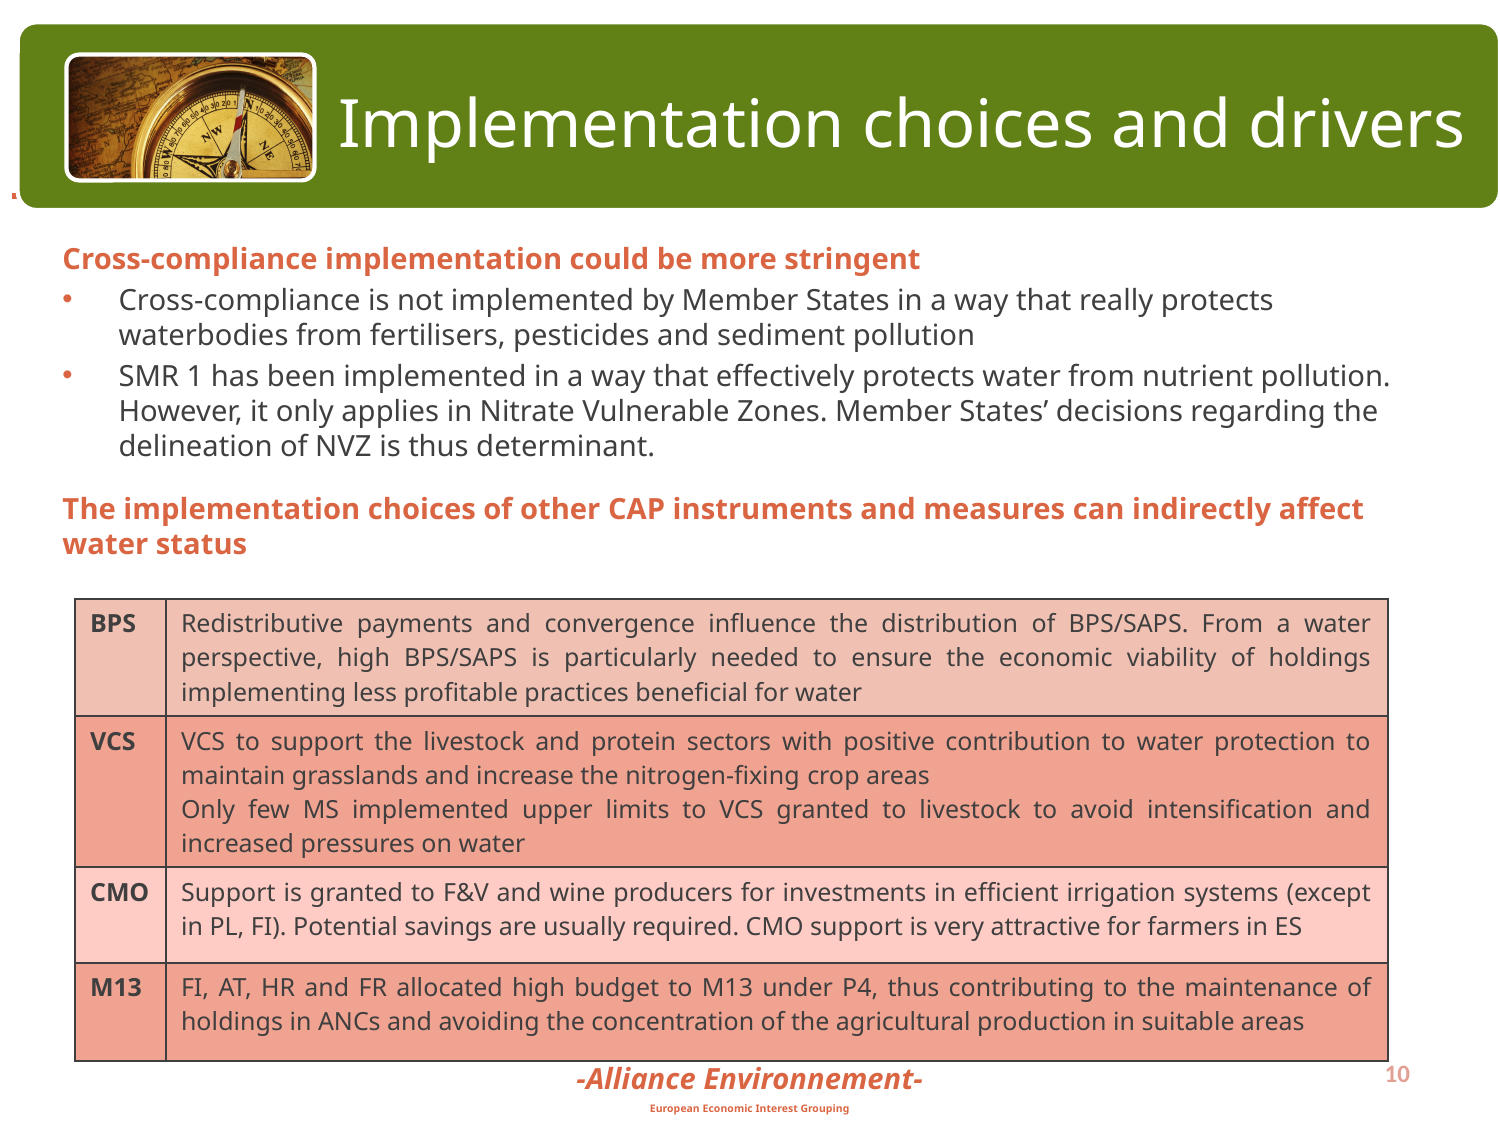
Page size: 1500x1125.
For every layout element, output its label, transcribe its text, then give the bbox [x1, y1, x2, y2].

table_cell VCS to support the livestock and protein sectors with positive contribution to water protection to maintain grasslands and increase the nitrogen-fixing crop areas Only few MS implemented upper limits to VCS granted to livestock to avoid intensification and increased pressures on water [167, 717, 1387, 866]
table_header Redistributive payments and convergence influence the distribution of BPS/SAPS. From a water perspective, high BPS/SAPS is particularly needed to ensure the economic viability of holdings implementing less profitable practices beneficial for water [167, 600, 1387, 715]
text_box Cross-compliance implementation could be more stringent Cross-compliance is not implemented by Member States in a way that really protects waterbodies from fertilisers, pesticides and sediment pollution SMR 1 has been implemented in a way that effectively protects water from nutrient pollution. However, it only applies in Nitrate Vulnerable Zones. Member States’ decisions regarding the delineation of NVZ is thus determinant. The implementation choices of other CAP instruments and measures can indirectly affect water status [47, 232, 1425, 1103]
table_cell CMO [76, 868, 165, 962]
table_cell M13 [76, 964, 165, 1060]
table_header BPS [76, 600, 165, 715]
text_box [17, 22, 1500, 221]
table_cell Support is granted to F&V and wine producers for investments in efficient irrigation systems (except in PL, FI). Potential savings are usually required. CMO support is very attractive for farmers in ES [167, 868, 1387, 962]
table_cell VCS [76, 717, 165, 866]
table_cell FI, AT, HR and FR allocated high budget to M13 under P4, thus contributing to the maintenance of holdings in ANCs and avoiding the concentration of the agricultural production in suitable areas [167, 964, 1387, 1060]
